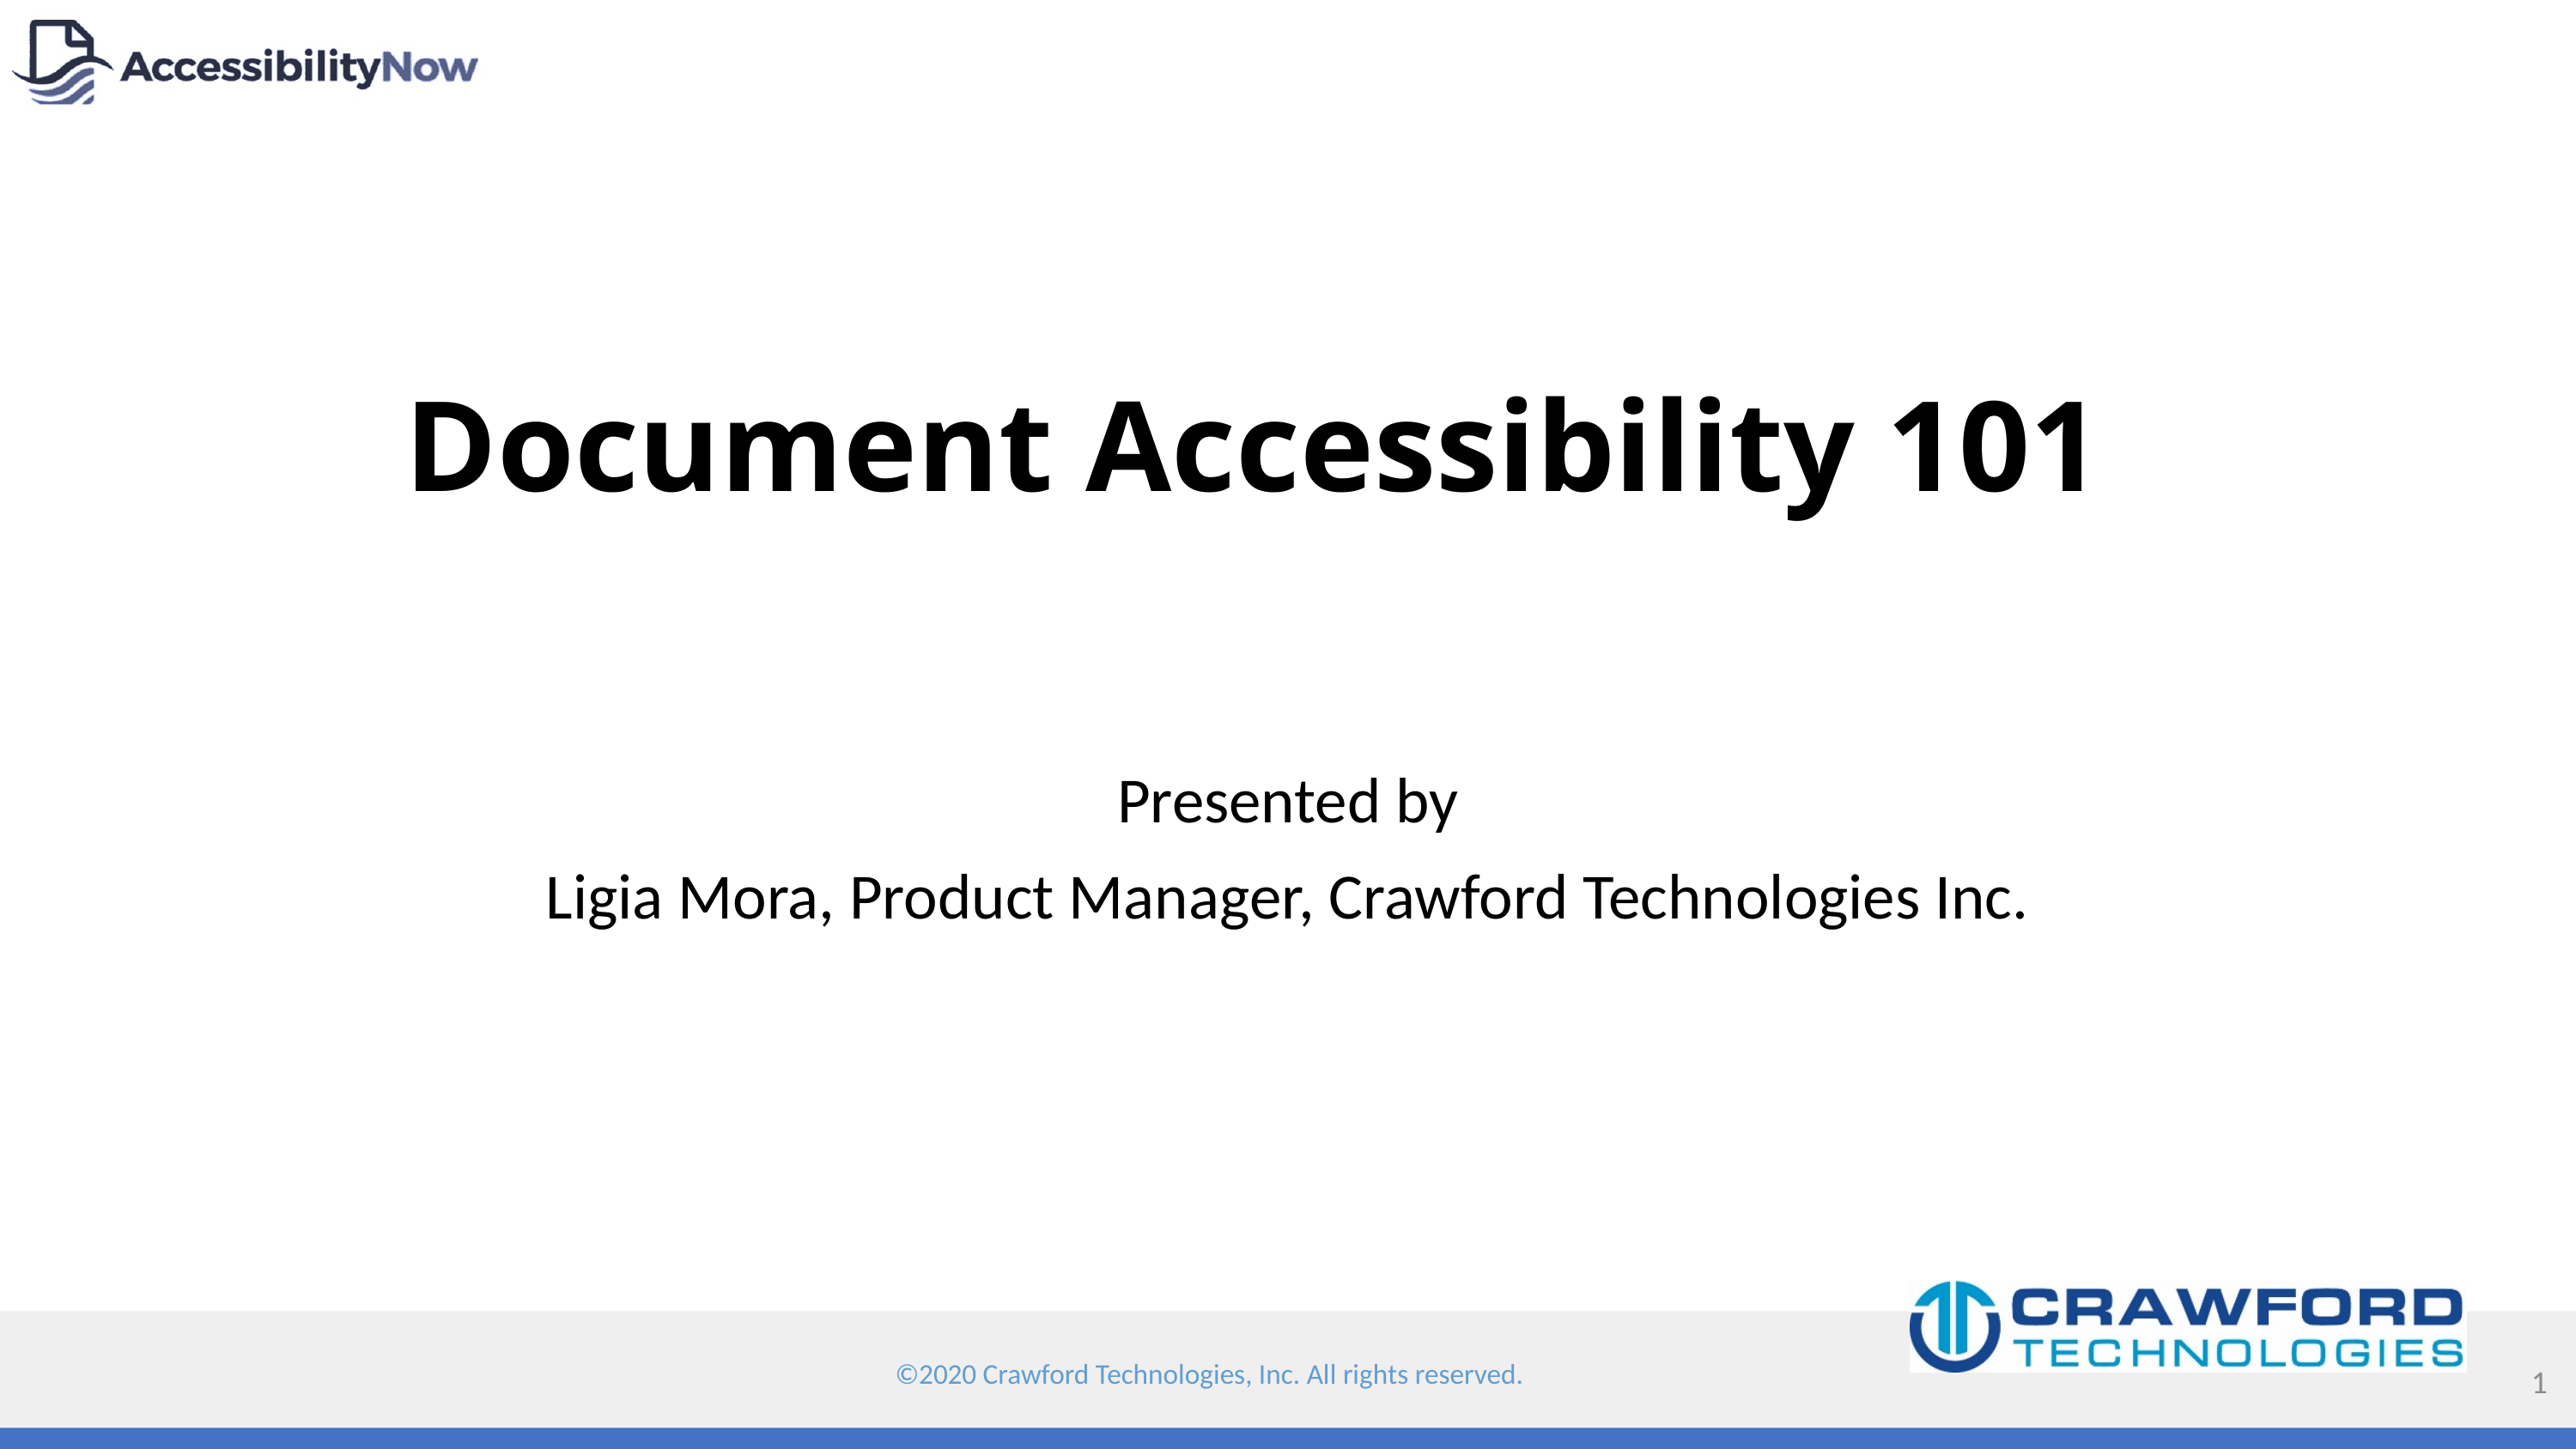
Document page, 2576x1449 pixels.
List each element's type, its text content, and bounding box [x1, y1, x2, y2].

subtitle Presented by Ligia Mora, Product Manager, Crawford Technologies Inc. [322, 761, 2254, 1111]
picture [0, 9, 489, 115]
picture [1910, 1280, 2467, 1373]
title Document Accessibility 101 [384, 373, 2123, 527]
